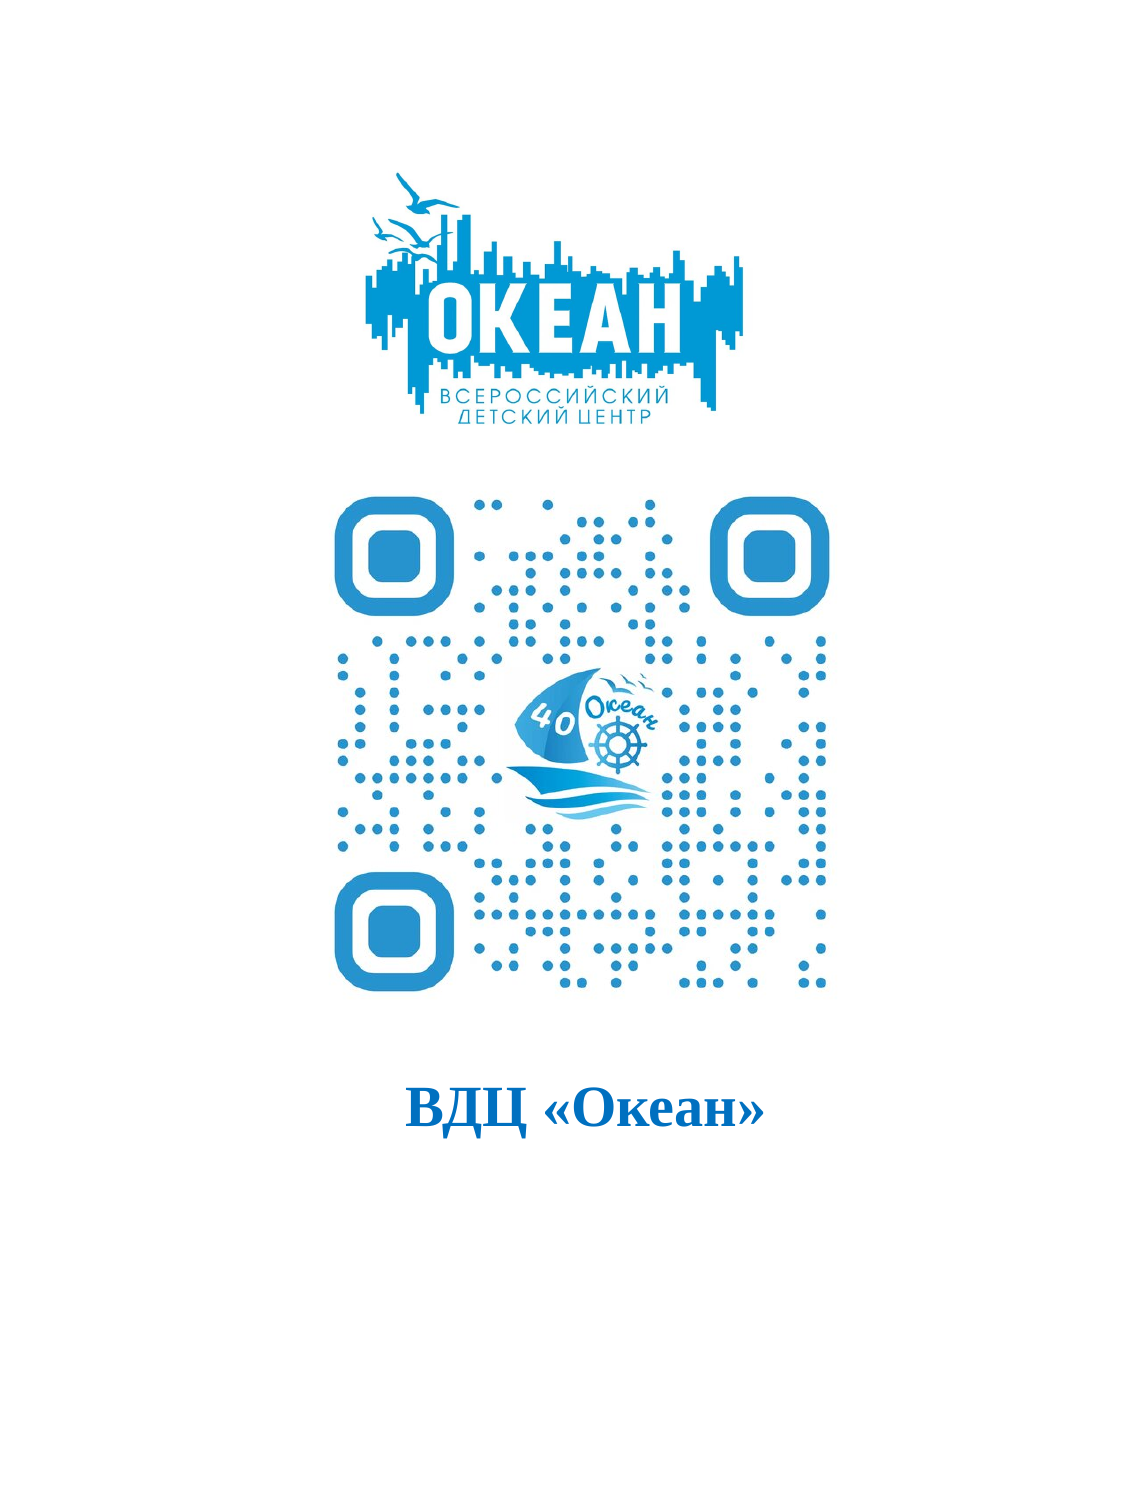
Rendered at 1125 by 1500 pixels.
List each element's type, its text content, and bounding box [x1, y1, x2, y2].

title ВДЦ «Океан» [212, 1012, 960, 1193]
picture [299, 137, 863, 1026]
